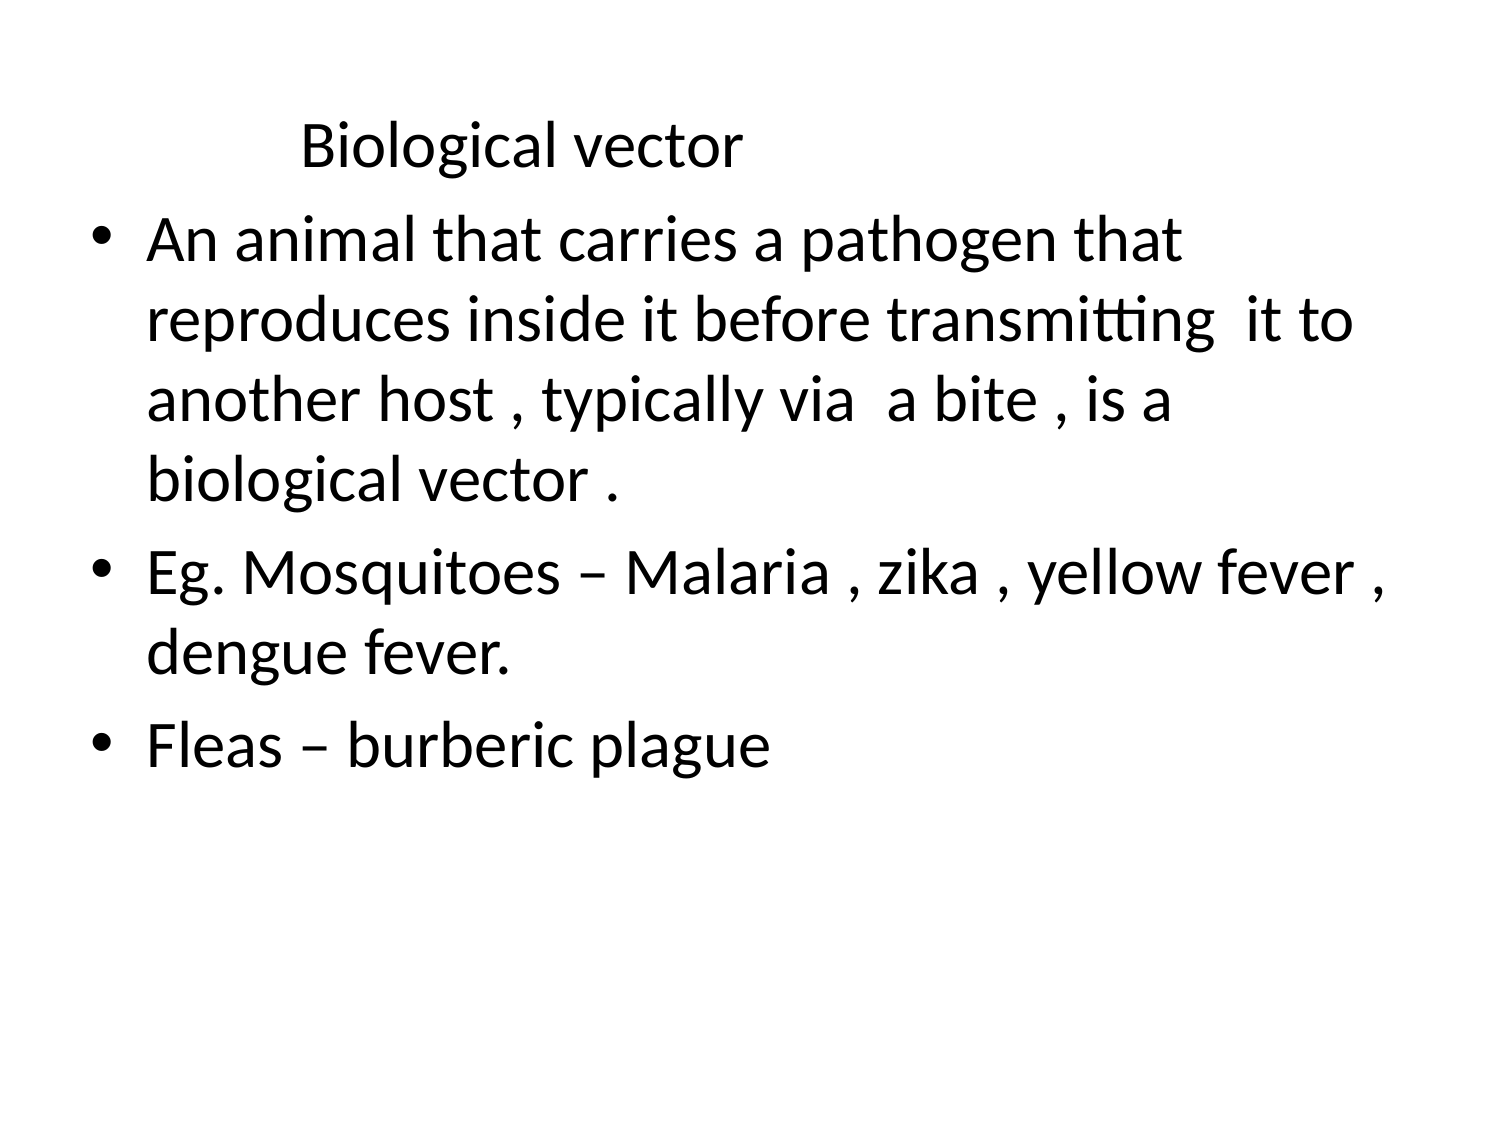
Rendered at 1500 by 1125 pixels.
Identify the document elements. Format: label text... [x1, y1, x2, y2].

list Biological vector An animal that carries a pathogen that reproduces inside it before transmitting it to another host , typically via a bite , is a biological vector . Eg. Mosquitoes – Malaria , zika , yellow fever , dengue fever. Fleas – burberic plague [75, 93, 1425, 1005]
